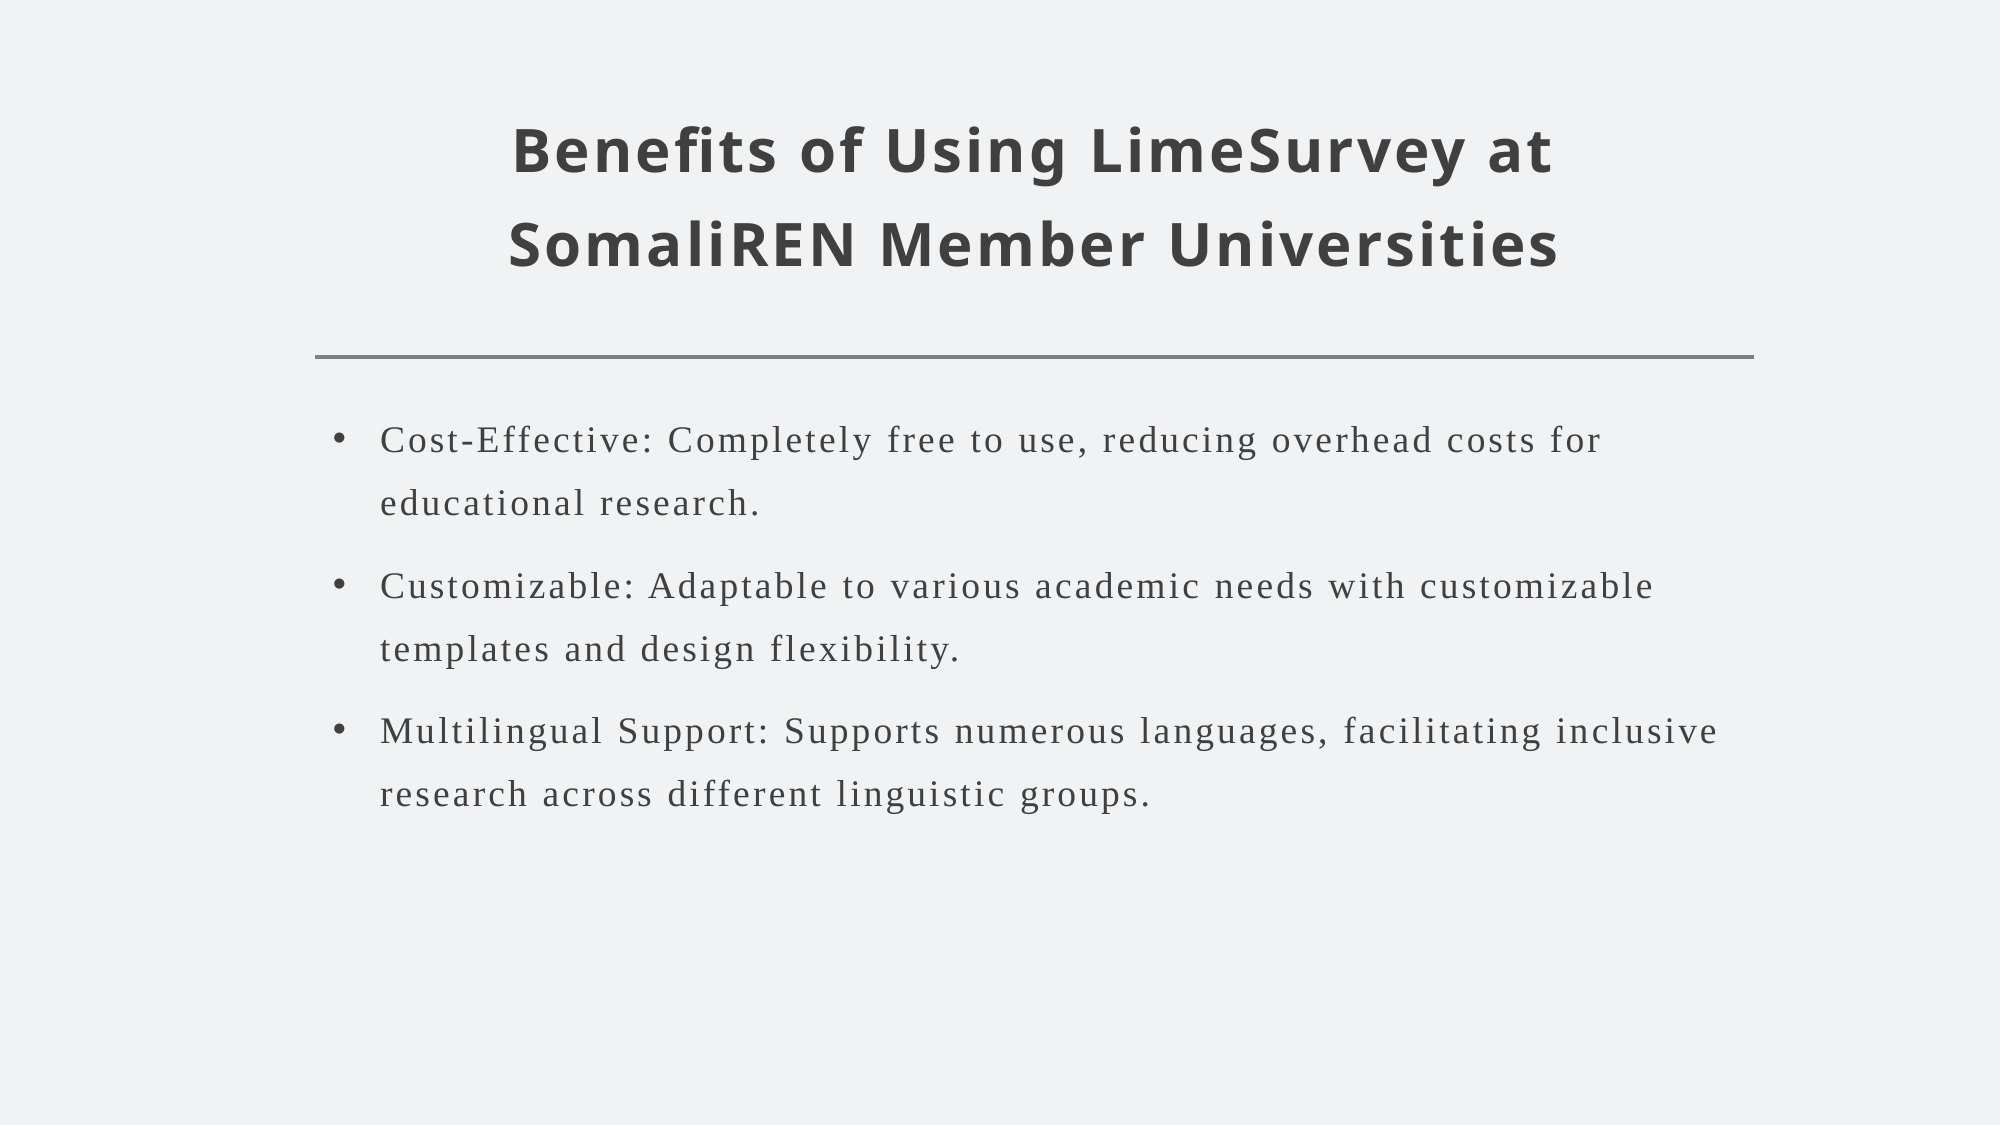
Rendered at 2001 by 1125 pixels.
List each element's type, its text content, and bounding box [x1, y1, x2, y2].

title Benefits of Using LimeSurvey at SomaliREN Member Universities [315, 72, 1754, 294]
list Cost-Effective: Completely free to use, reducing overhead costs for educational research. Customizable: Adaptable to various academic needs with customizable templates and design flexibility. Multilingual Support: Supports numerous languages, facilitating inclusive research across different linguistic groups. [315, 379, 1754, 979]
